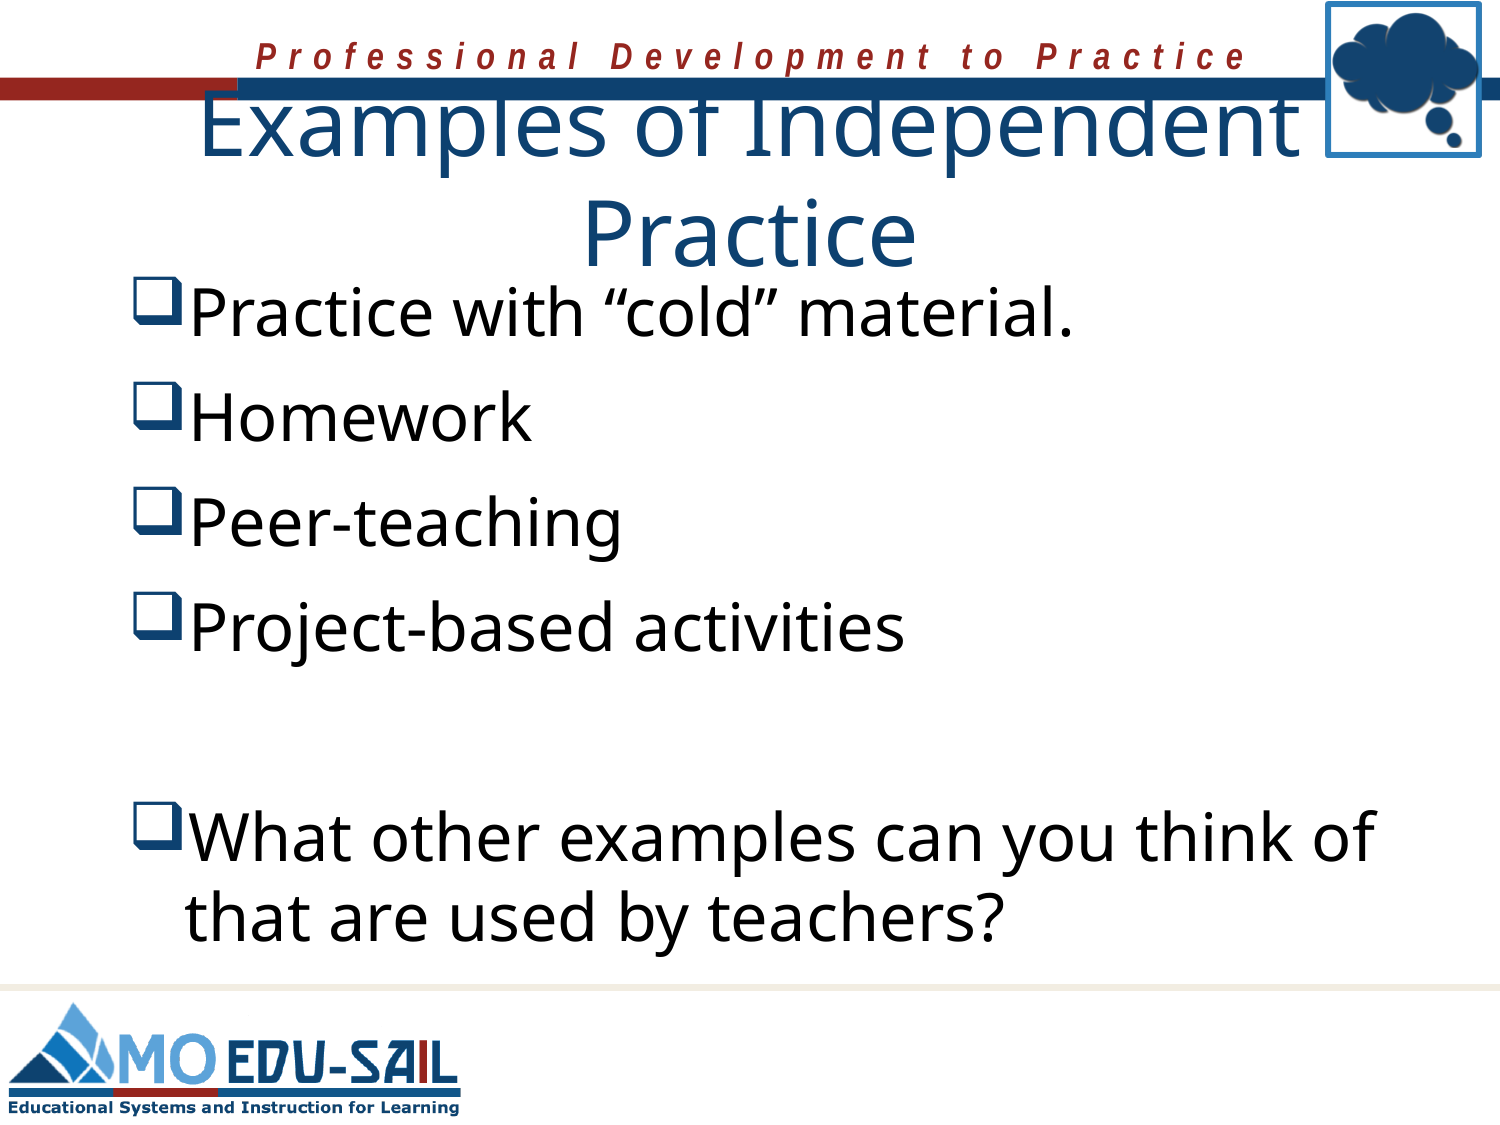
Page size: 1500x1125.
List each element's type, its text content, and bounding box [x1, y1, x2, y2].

picture [8, 997, 475, 1120]
title Examples of Independent Practice [74, 98, 1426, 251]
picture [1309, 1, 1498, 158]
list Practice with “cold” material. Homework Peer-teaching Project-based activities What other examples can you think of that are used by teachers? [113, 262, 1408, 963]
